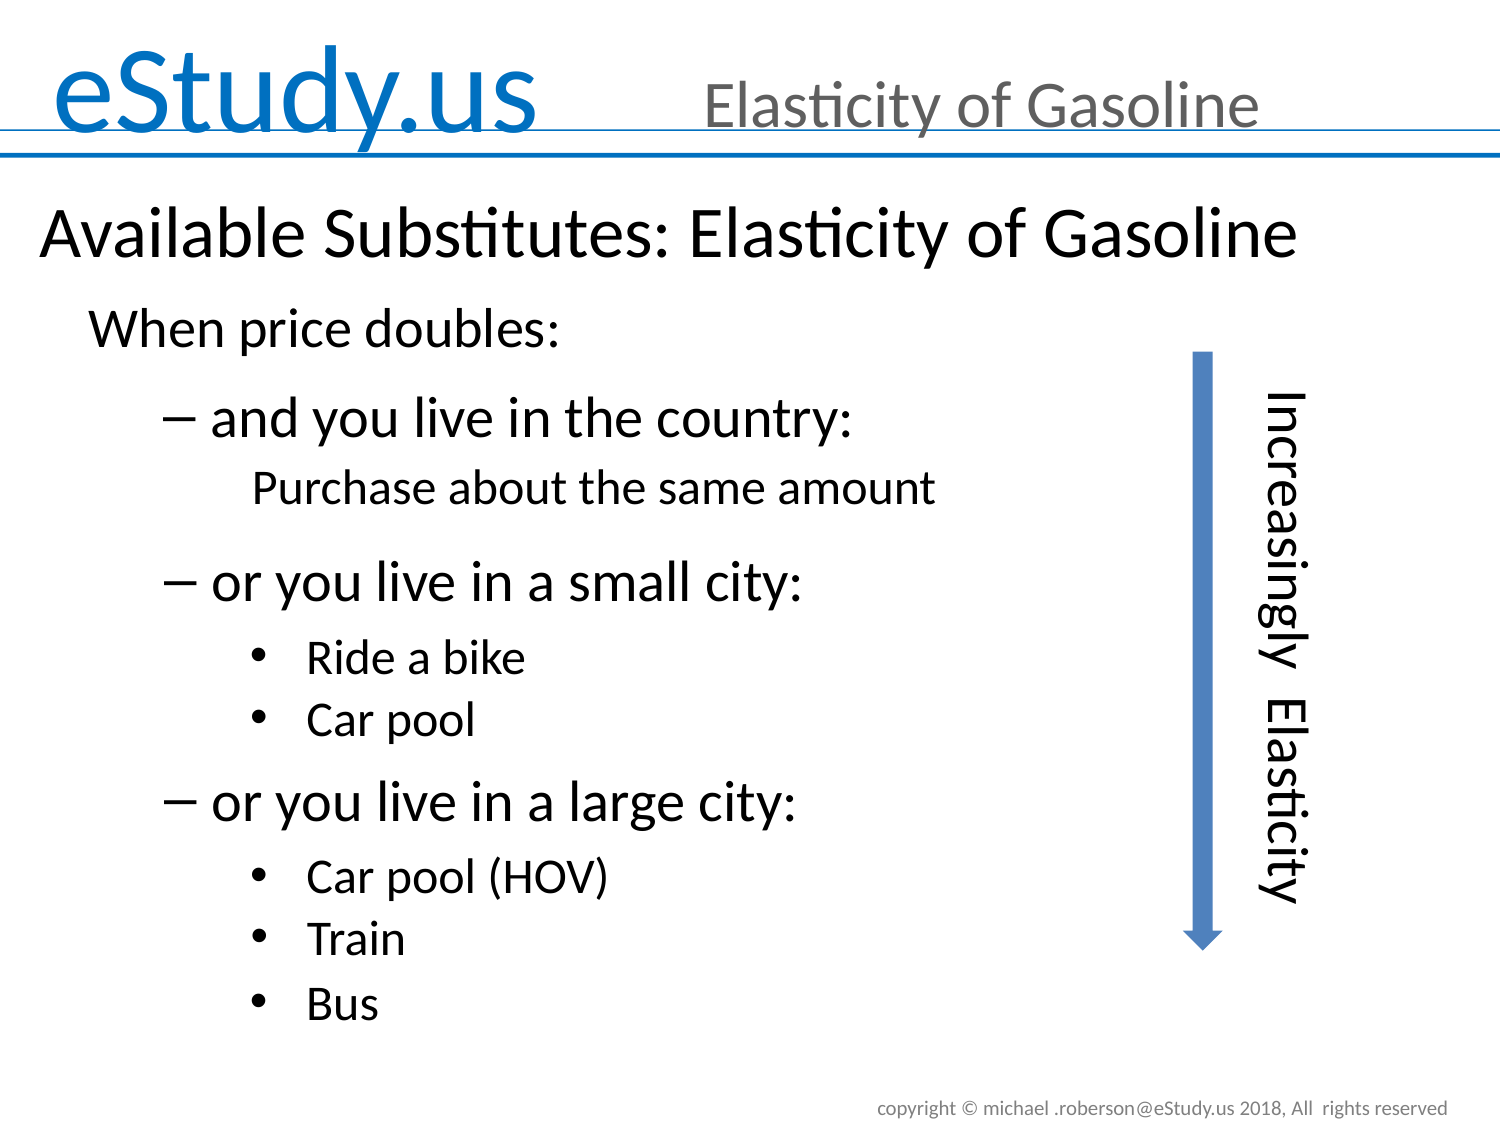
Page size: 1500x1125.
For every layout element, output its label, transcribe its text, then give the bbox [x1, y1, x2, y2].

list When price doubles: and you live in the country: [73, 305, 1043, 477]
title Elasticity of Gasoline [688, 49, 1395, 165]
text_box Bus [234, 962, 561, 1052]
text_box or you live in a small city: [74, 532, 1177, 662]
text_box Car pool (HOV) [235, 836, 688, 951]
text_box or you live in a large city: [74, 751, 1177, 881]
text_box Train [235, 898, 594, 987]
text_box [1182, 351, 1338, 951]
text_box Available Substitutes: Elasticity of Gasoline [24, 173, 1395, 305]
text_box Car pool [235, 678, 1142, 751]
text_box Purchase about the same amount [236, 446, 985, 562]
text_box Ride a bike [234, 616, 1141, 732]
